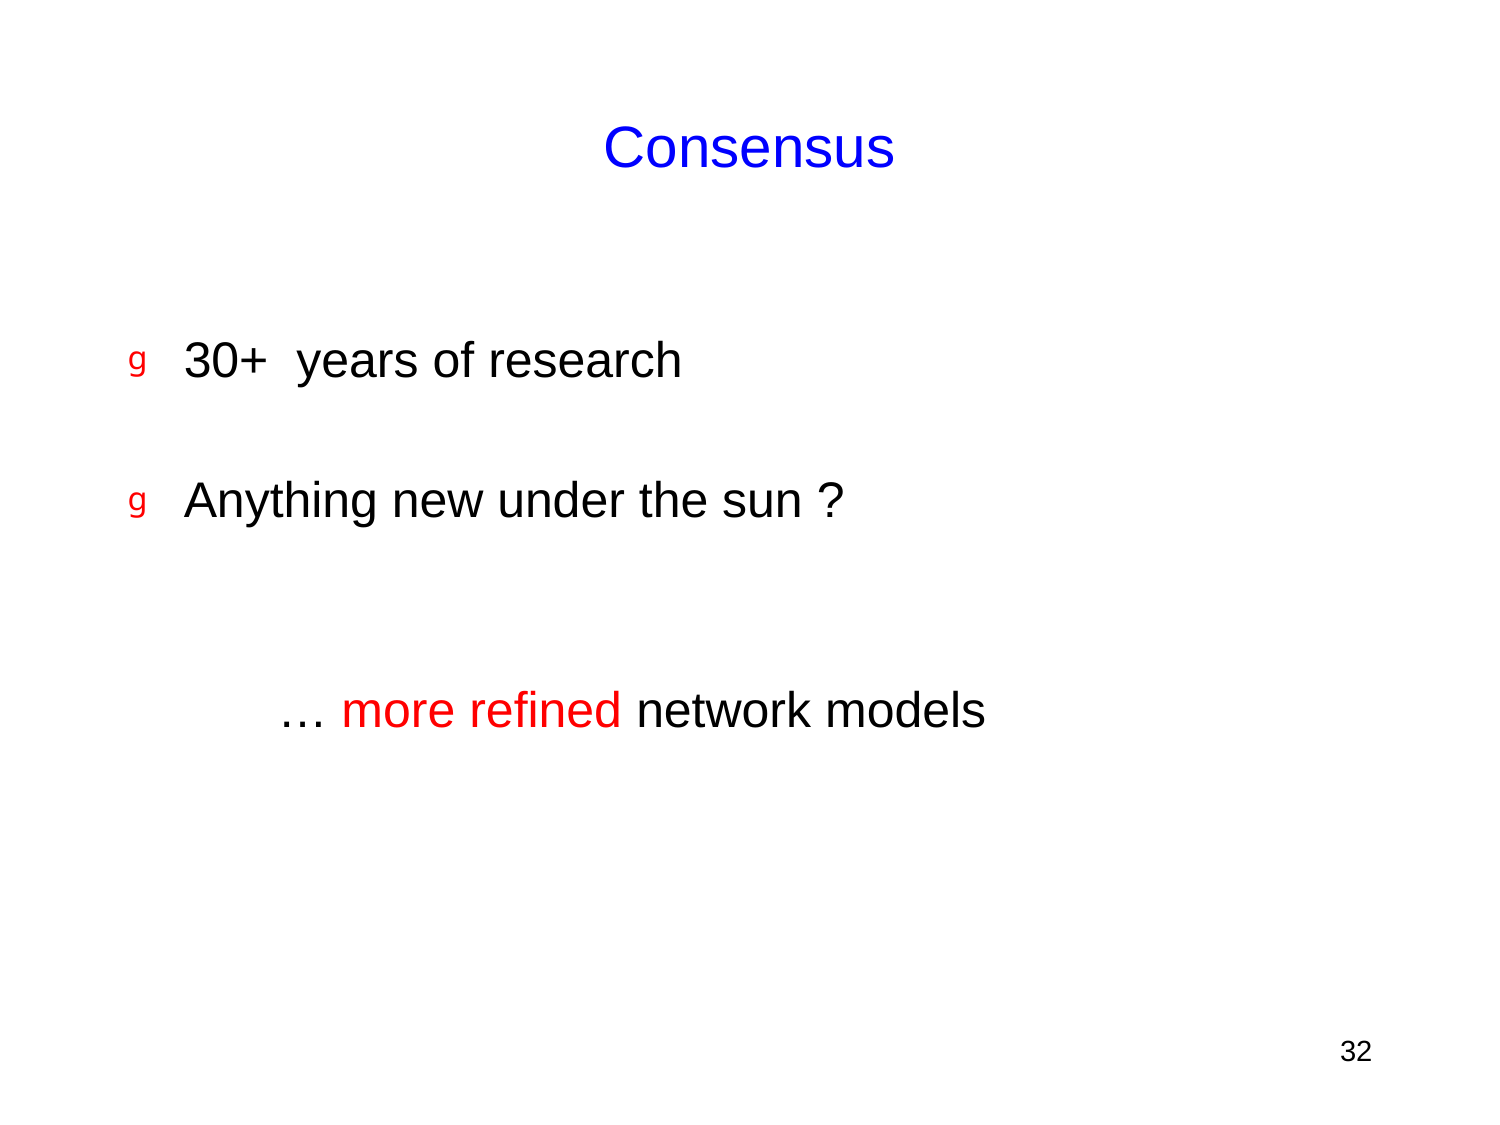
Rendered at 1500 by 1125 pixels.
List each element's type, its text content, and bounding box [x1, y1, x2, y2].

title Consensus [112, 49, 1388, 238]
slide_number 32 [1074, 1024, 1388, 1101]
list 30+ years of research Anything new under the sun ? … more refined network models [112, 249, 1388, 1001]
